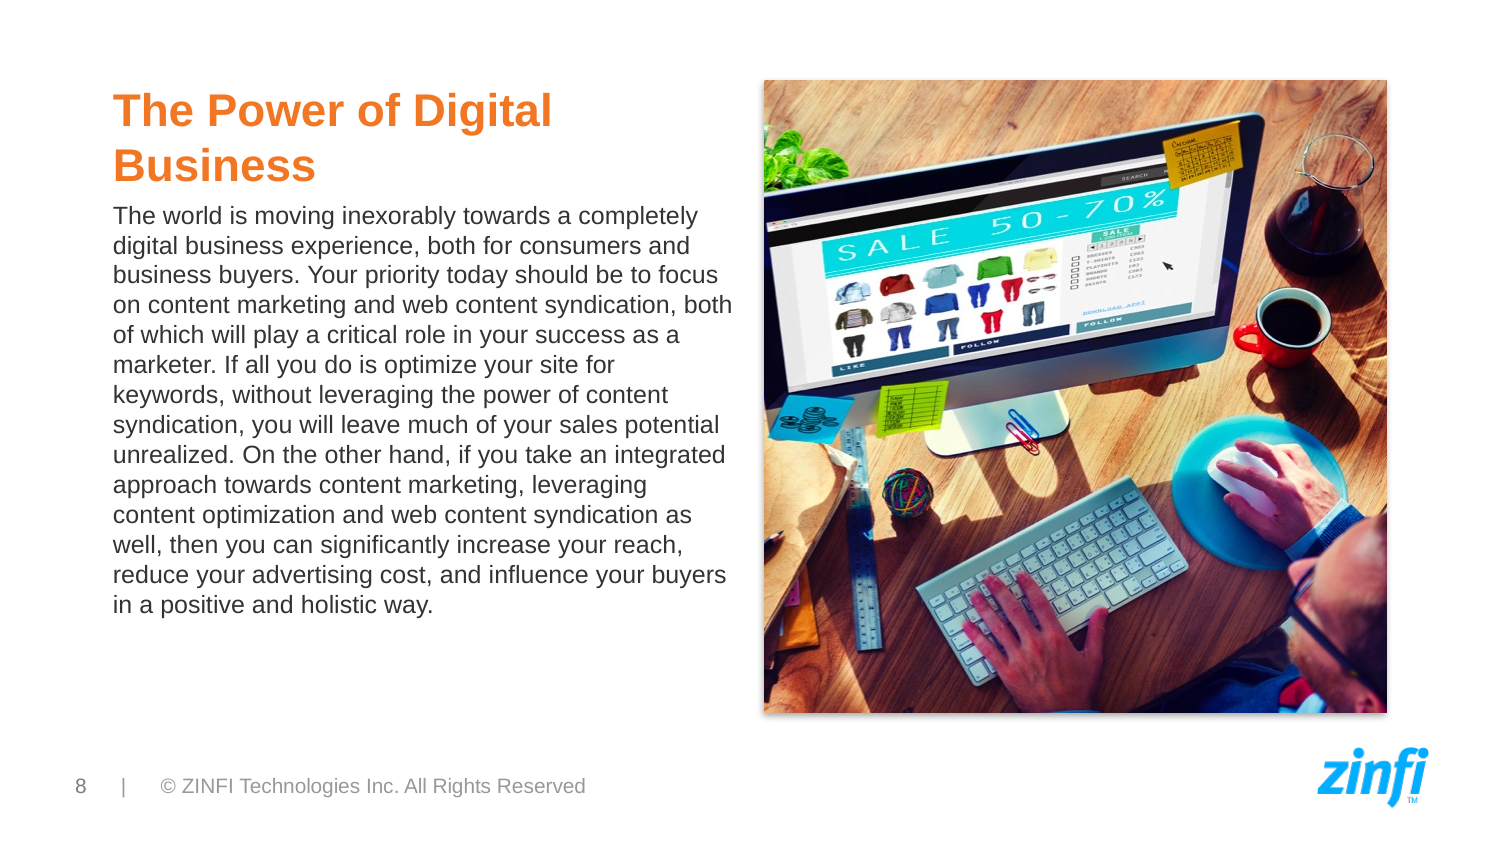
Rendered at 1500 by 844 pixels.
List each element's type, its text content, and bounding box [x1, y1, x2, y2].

picture [1394, 753, 1429, 808]
picture [763, 79, 1387, 714]
picture [1317, 747, 1406, 808]
list The world is moving inexorably towards a completely digital business experience, both for consumers and business buyers. Your priority today should be to focus on content marketing and web content syndication, both of which will play a critical role in your success as a marketer. If all you do is optimize your site for keywords, without leveraging the power of content syndication, you will leave much of your sales potential unrealized. On the other hand, if you take an integrated approach towards content marketing, leveraging content optimization and web content syndication as well, then you can significantly increase your reach, reduce your advertising cost, and influence your buyers in a positive and holistic way. [112, 199, 736, 714]
text_box The Power of Digital Business [112, 80, 736, 144]
